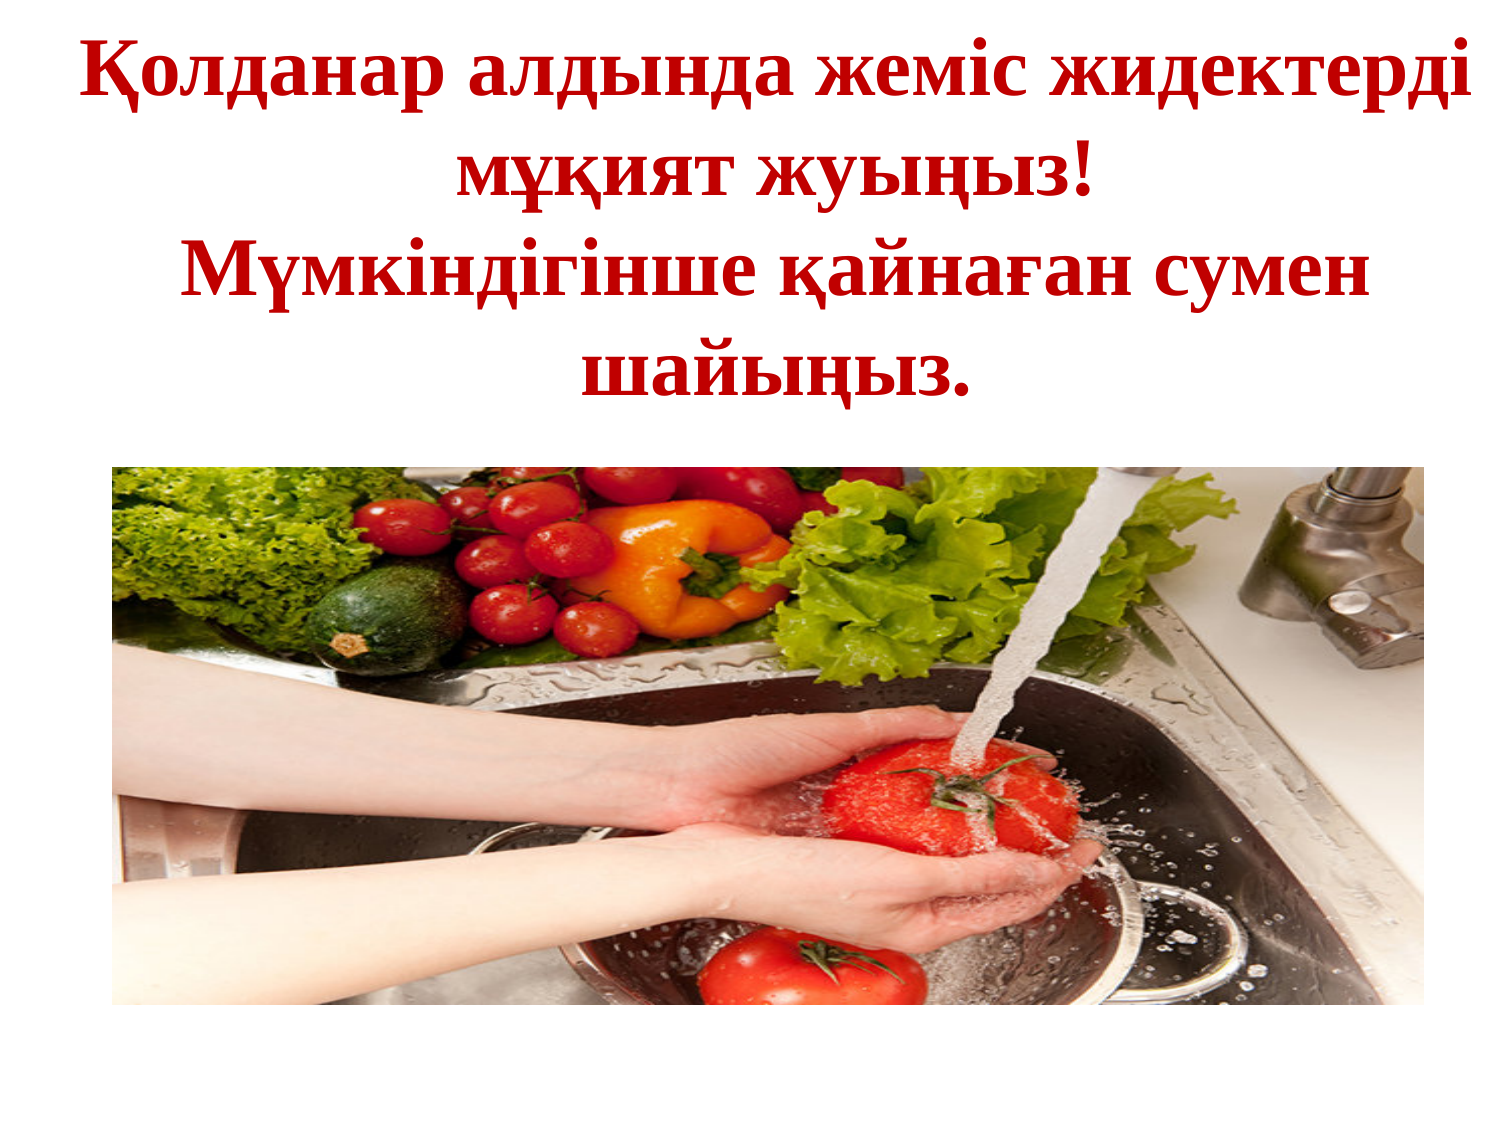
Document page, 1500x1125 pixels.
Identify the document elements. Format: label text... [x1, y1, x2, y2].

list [111, 467, 1424, 1006]
title Қолданар алдында жеміс жидектерді мұқият жуыңыз! Мүмкіндігінше қайнаған сумен шайыңыз. [53, 0, 1500, 445]
